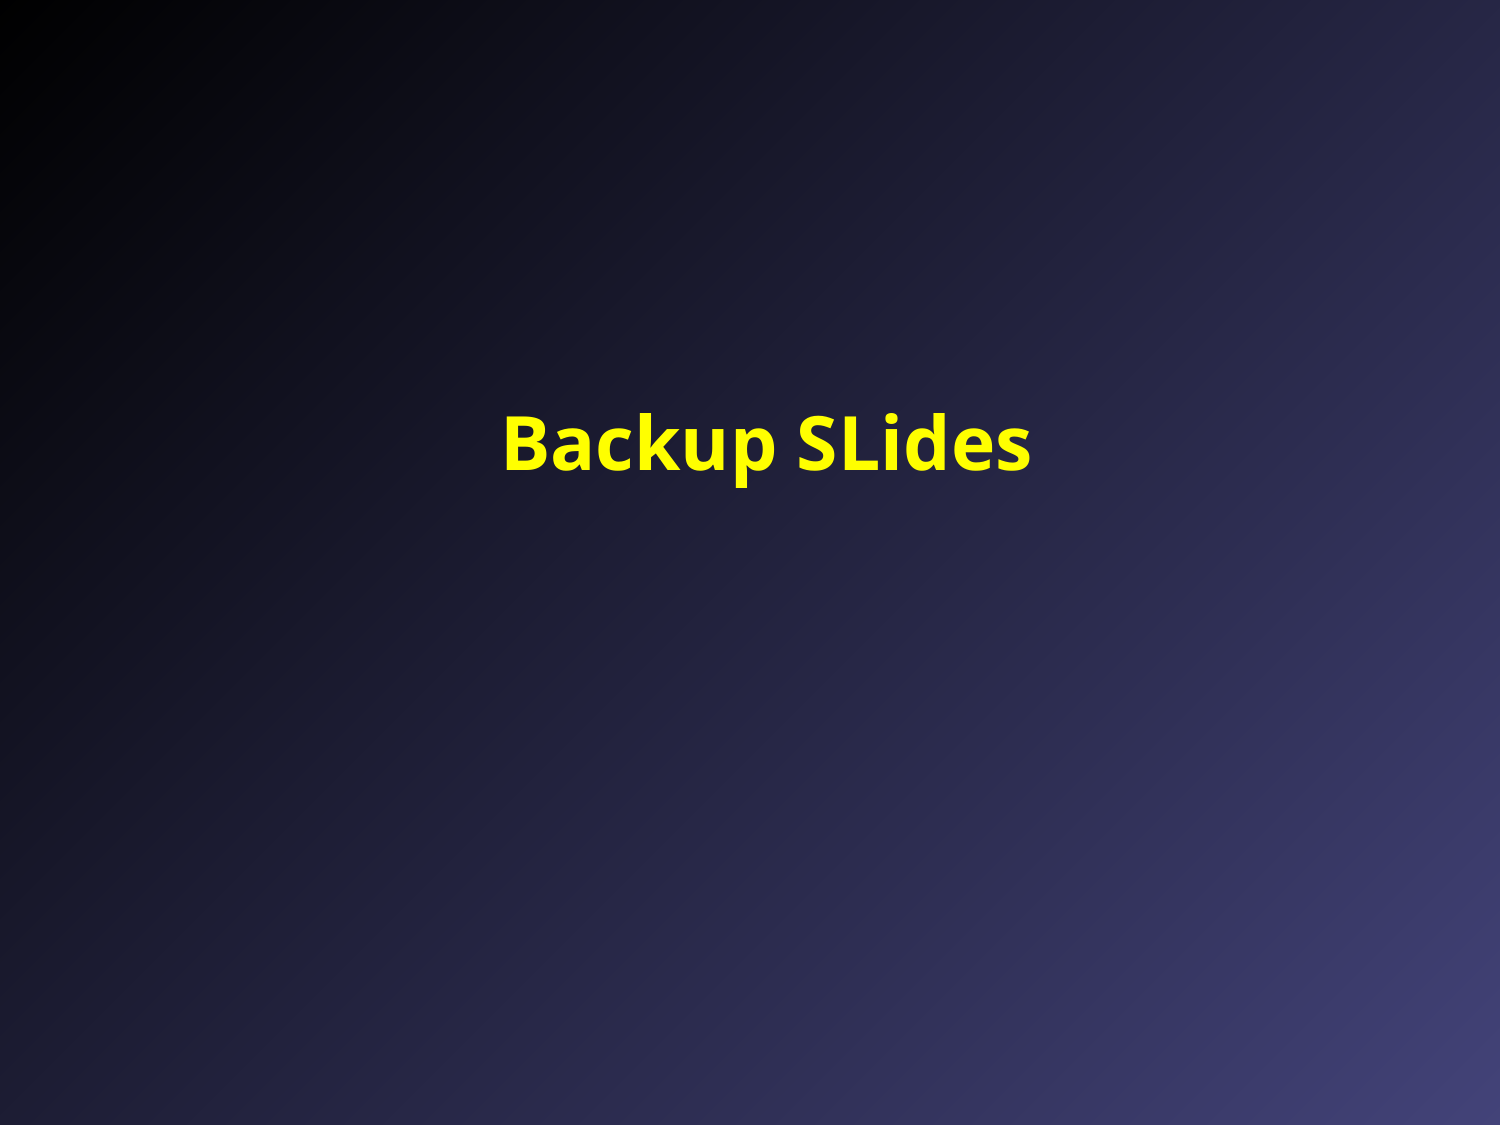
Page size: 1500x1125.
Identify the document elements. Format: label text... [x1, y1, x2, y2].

text_box Backup SLides [485, 387, 1048, 493]
